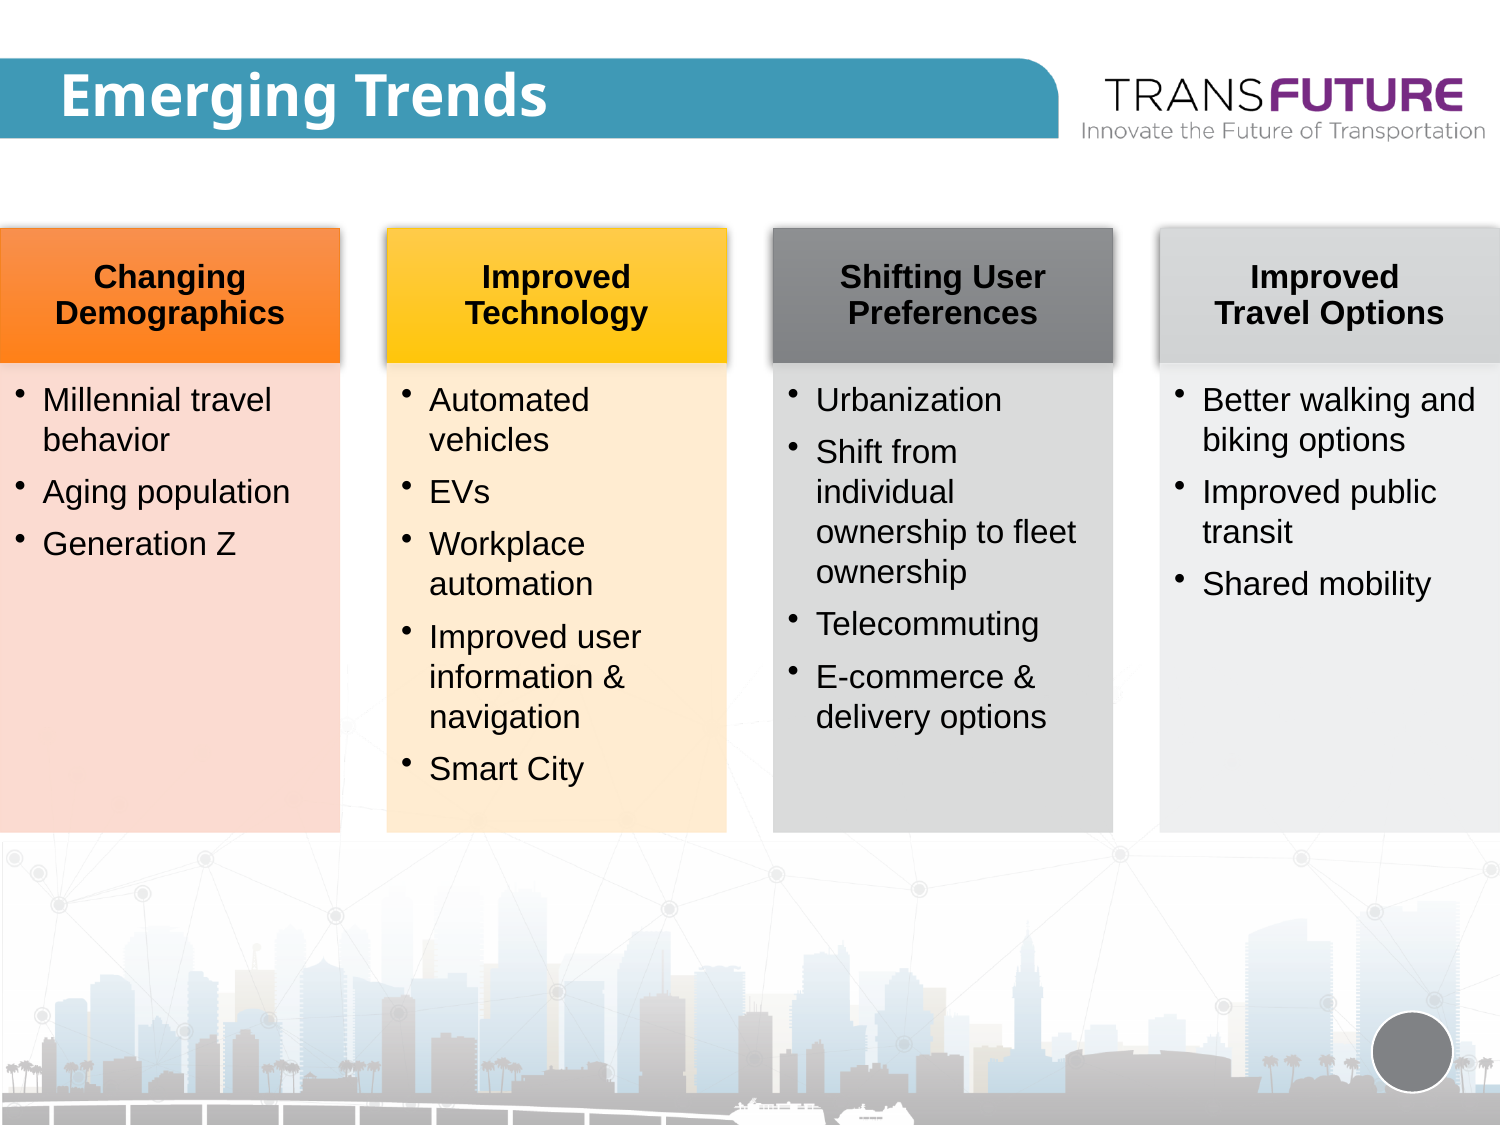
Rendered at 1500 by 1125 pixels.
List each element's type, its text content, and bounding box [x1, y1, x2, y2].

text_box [0, 150, 1500, 910]
picture [0, 0, 1500, 150]
picture [0, 910, 1500, 1125]
title Emerging Trends [44, 27, 1339, 150]
